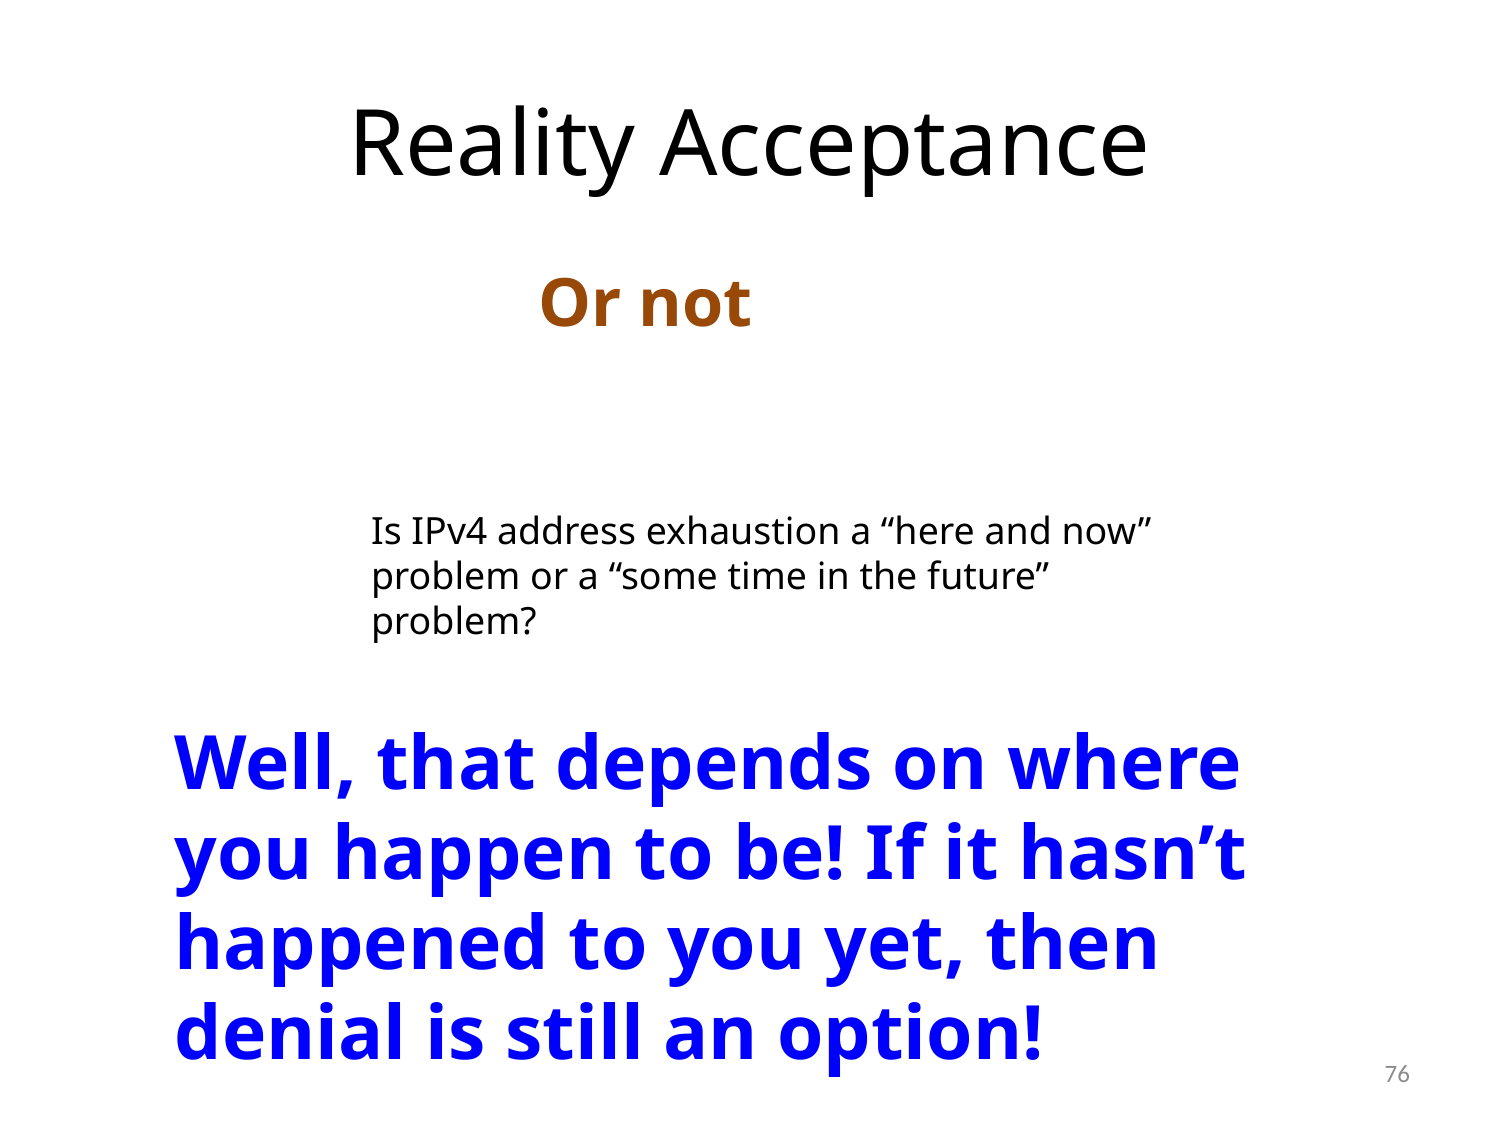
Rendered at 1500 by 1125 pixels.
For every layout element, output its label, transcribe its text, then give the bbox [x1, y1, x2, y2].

text_box Is IPv4 address exhaustion a “here and now” problem or a “some time in the future” problem? [356, 499, 1167, 650]
text_box Well, that depends on where you happen to be! If it hasn’t happened to you yet, then denial is still an option! [161, 707, 1332, 1081]
slide_number 76 [1074, 1042, 1425, 1103]
list Or not [43, 251, 1457, 409]
title Reality Acceptance [75, 45, 1425, 233]
